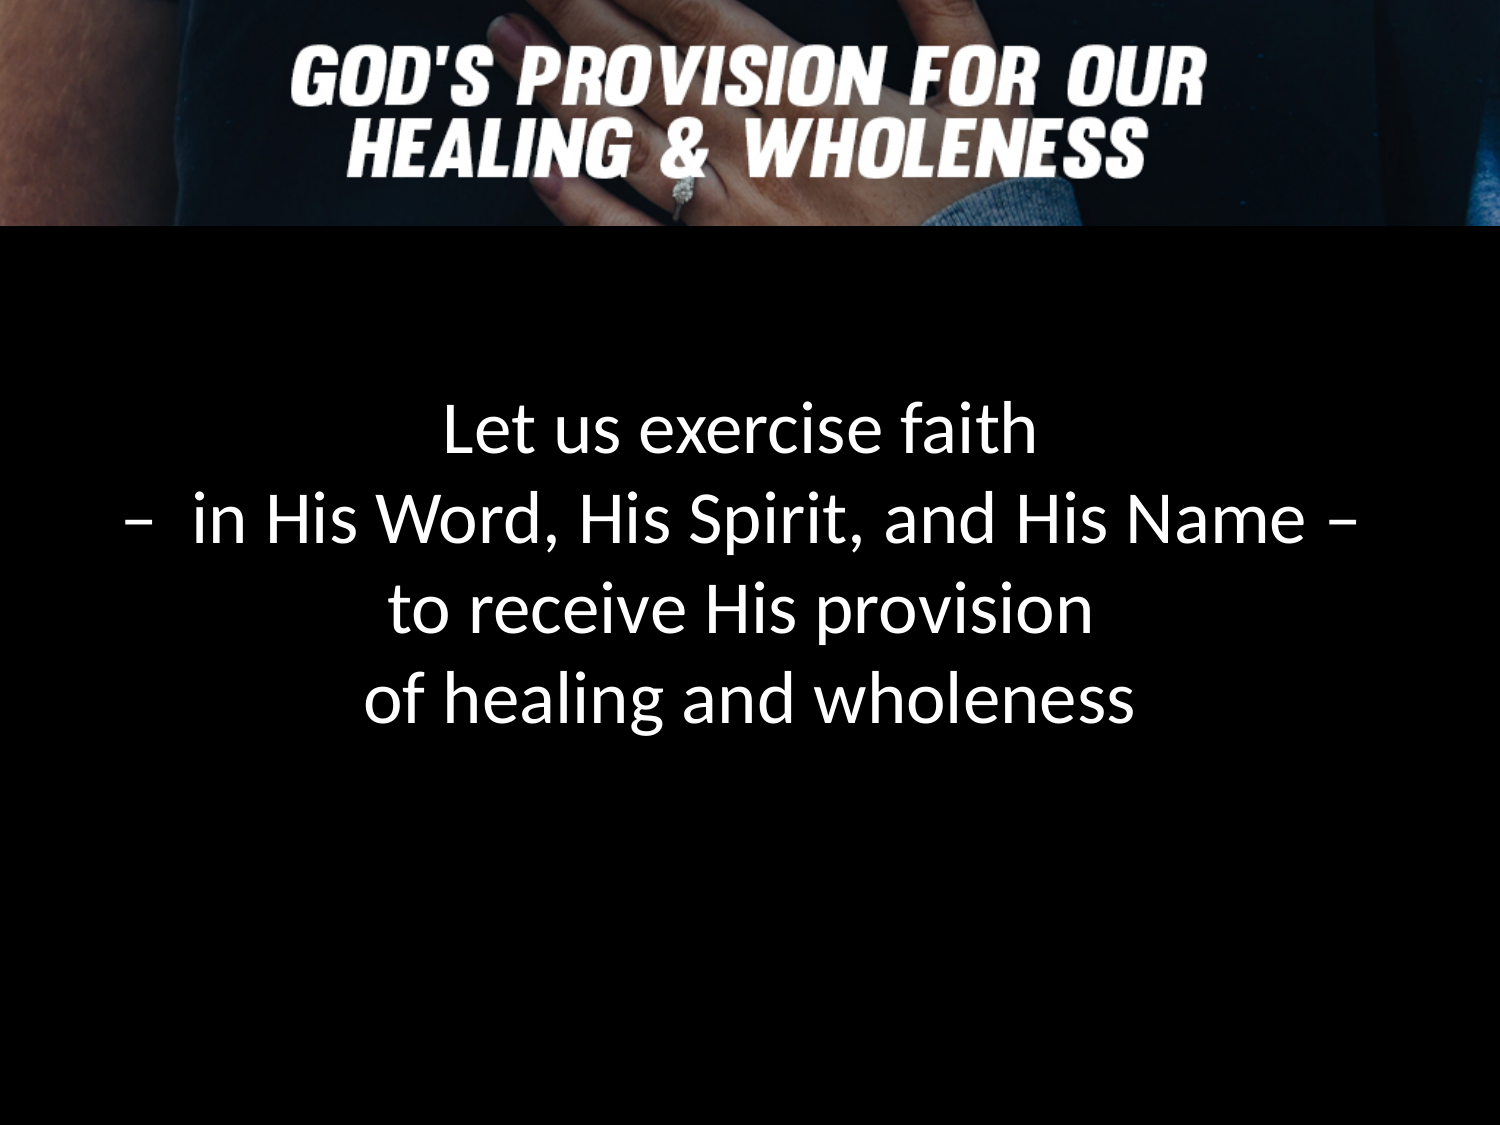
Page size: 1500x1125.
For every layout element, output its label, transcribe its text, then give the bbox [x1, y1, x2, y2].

text_box Let us exercise faith – in His Word, His Spirit, and His Name – to receive His provision of healing and wholeness [0, 371, 1500, 746]
picture [0, 0, 1500, 226]
